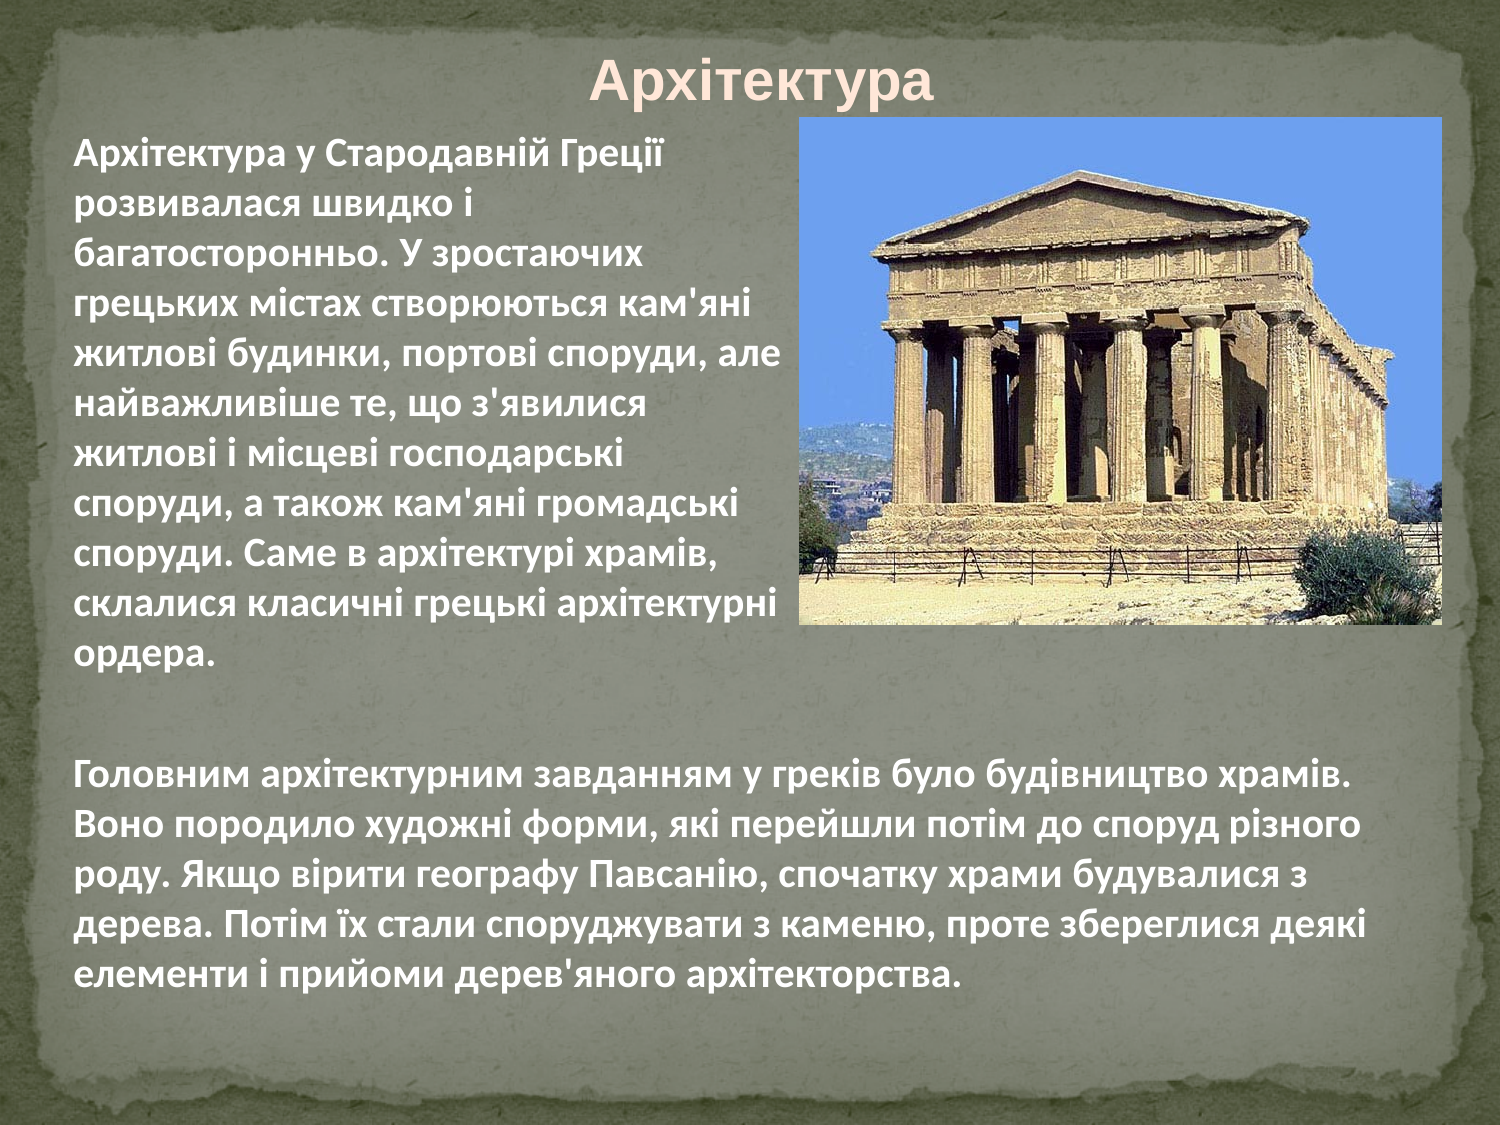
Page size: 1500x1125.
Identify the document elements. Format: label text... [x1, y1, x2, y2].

text_box Архітектура [58, 35, 1465, 120]
picture [799, 117, 1442, 625]
text_box Архітектура у Стародавній Греції розвивалася швидко і багатосторонньо. У зростаючих грецьких містах створюються кам'яні житлові будинки, портові споруди, але найважливіше те, що з'явилися житлові і місцеві господарські споруди, а також кам'яні громадські споруди. Саме в архітектурі храмів, склалися класичні грецькі архітектурні ордера. [58, 117, 797, 683]
text_box Головним архітектурним завданням у греків було будівництво храмів. Воно породило художні форми, які перейшли потім до споруд різного роду. Якщо вірити географу Павсанію, спочатку храми будувалися з дерева. Потім їх стали споруджувати з каменю, проте збереглися деякі елементи і прийоми дерев'яного архітекторства. [58, 738, 1453, 1004]
